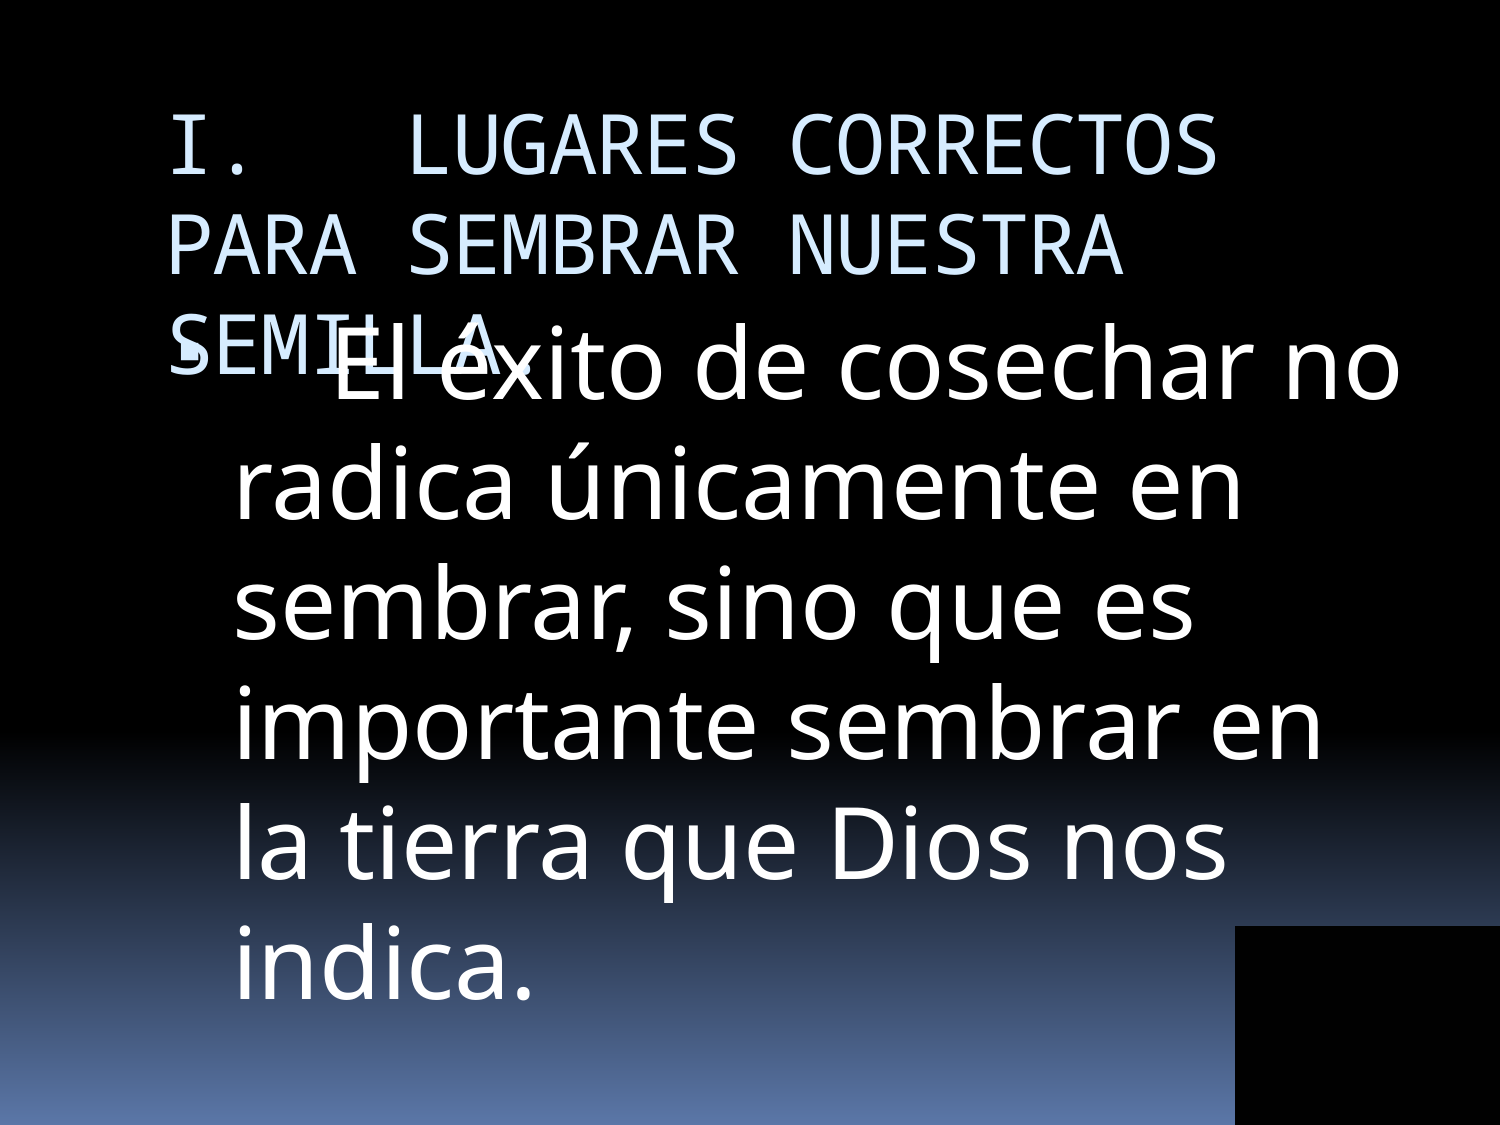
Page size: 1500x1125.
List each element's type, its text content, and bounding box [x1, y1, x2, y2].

title I. LUGARES CORRECTOS PARA SEMBRAR NUESTRA SEMILLA. [150, 83, 1425, 234]
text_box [1233, 925, 1500, 1125]
list El éxito de cosechar no radica únicamente en sembrar, sino que es importante sembrar en la tierra que Dios nos indica. [150, 292, 1425, 1043]
